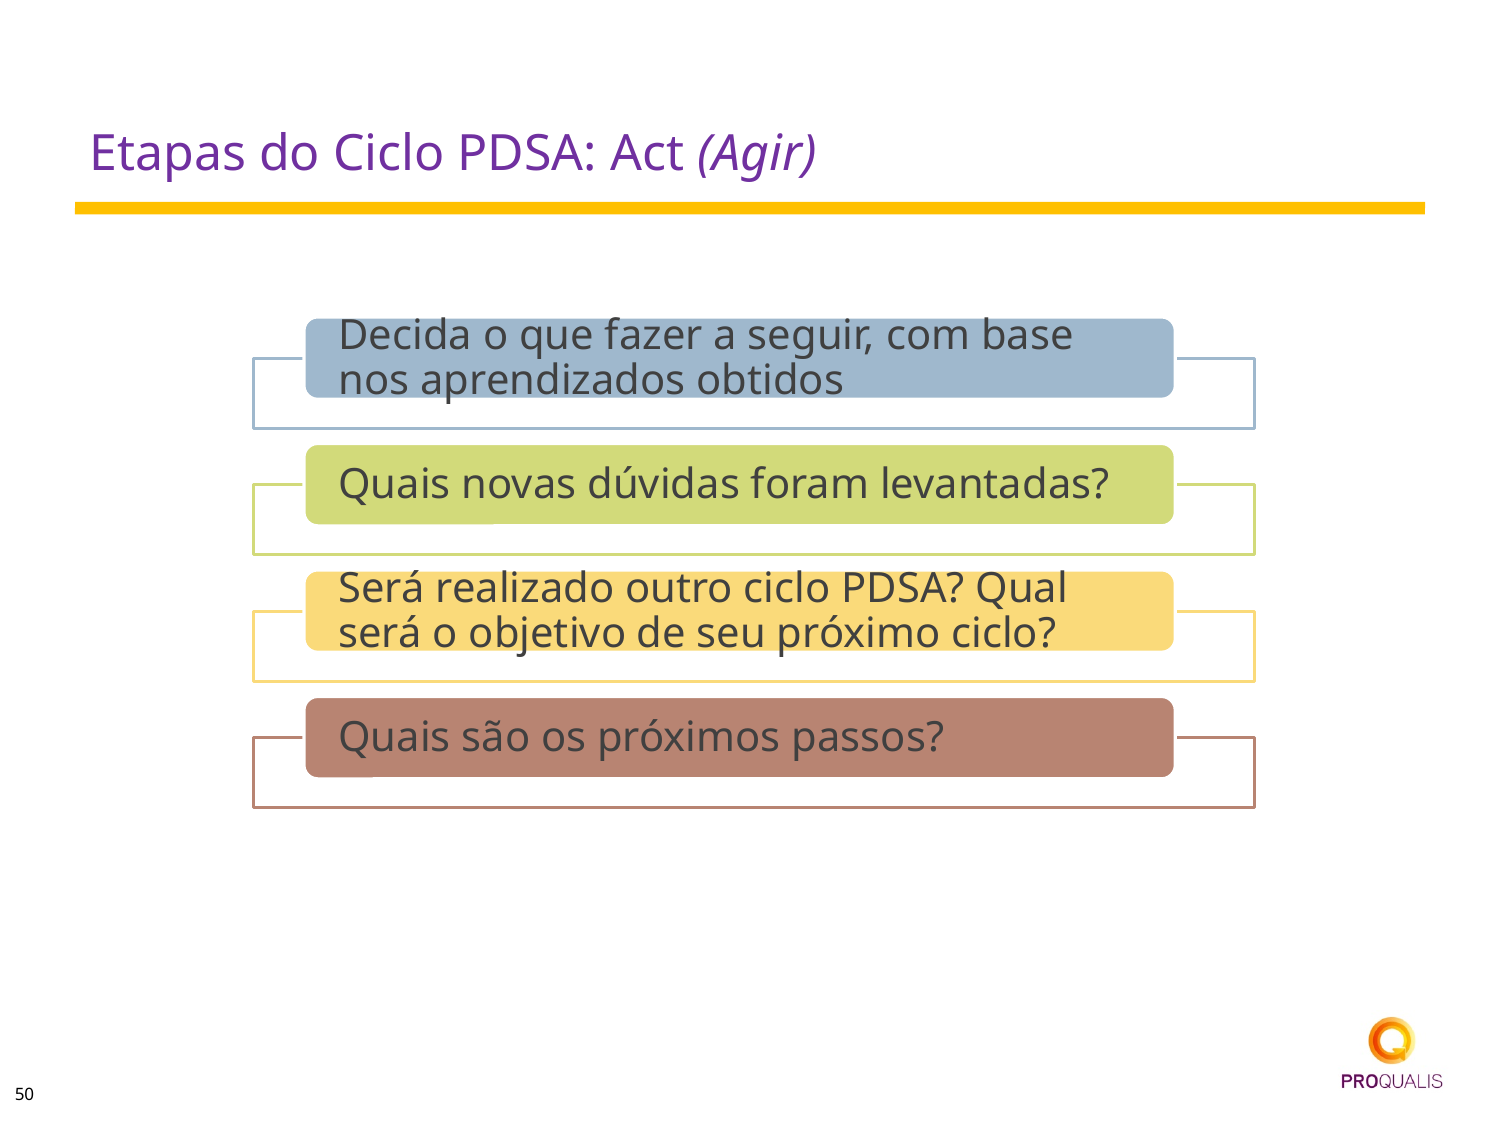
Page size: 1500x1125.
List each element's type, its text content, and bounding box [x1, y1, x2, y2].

picture [1327, 1010, 1451, 1095]
title Etapas do Ciclo PDSA: Act (Agir) [75, 37, 1425, 188]
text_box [253, 312, 1256, 813]
